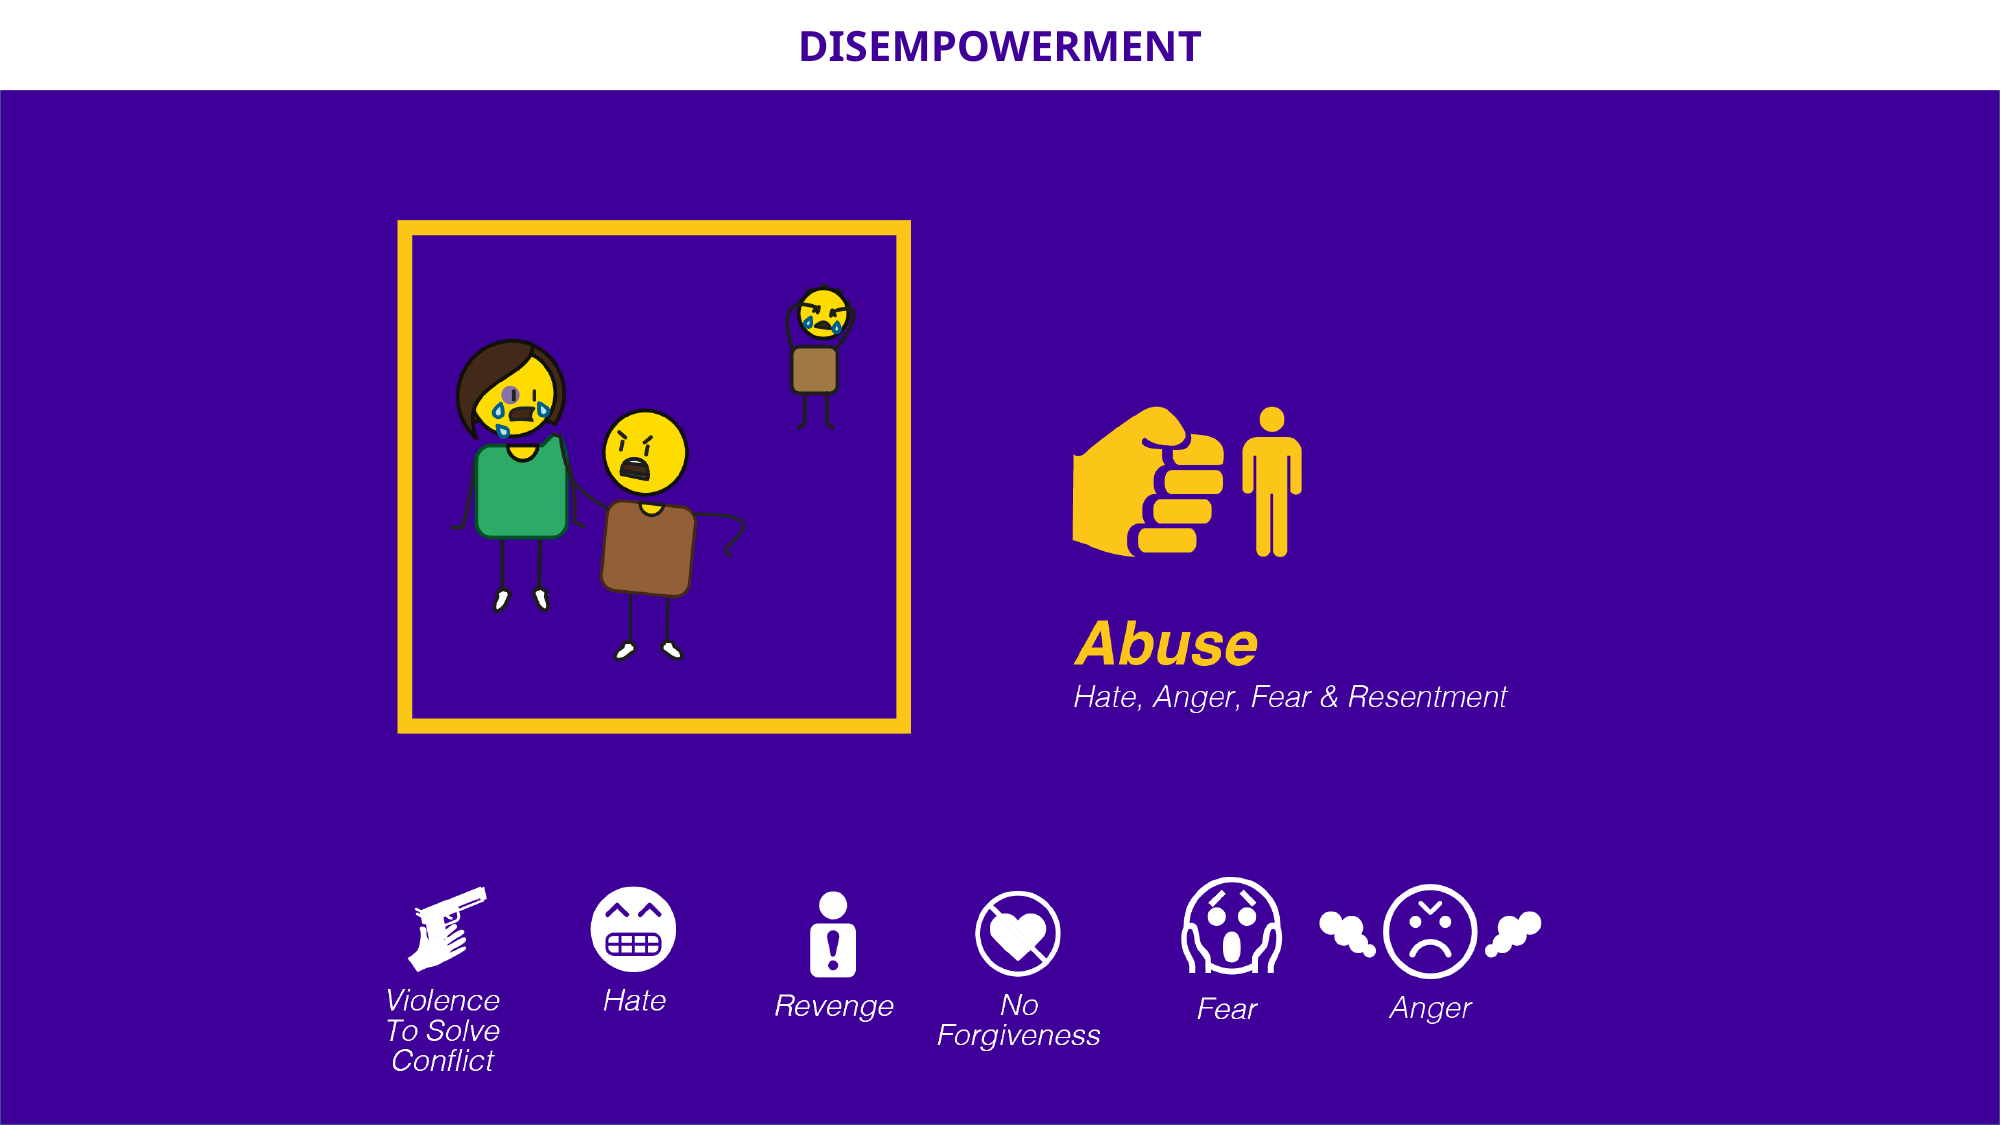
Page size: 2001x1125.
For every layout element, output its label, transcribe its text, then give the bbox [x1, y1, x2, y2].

picture [1054, 382, 1538, 736]
text_box DISEMPOWERMENT [0, 0, 2000, 91]
text_box [0, 91, 2000, 1125]
picture [750, 849, 1581, 1073]
picture [362, 862, 735, 1097]
picture [362, 195, 946, 757]
